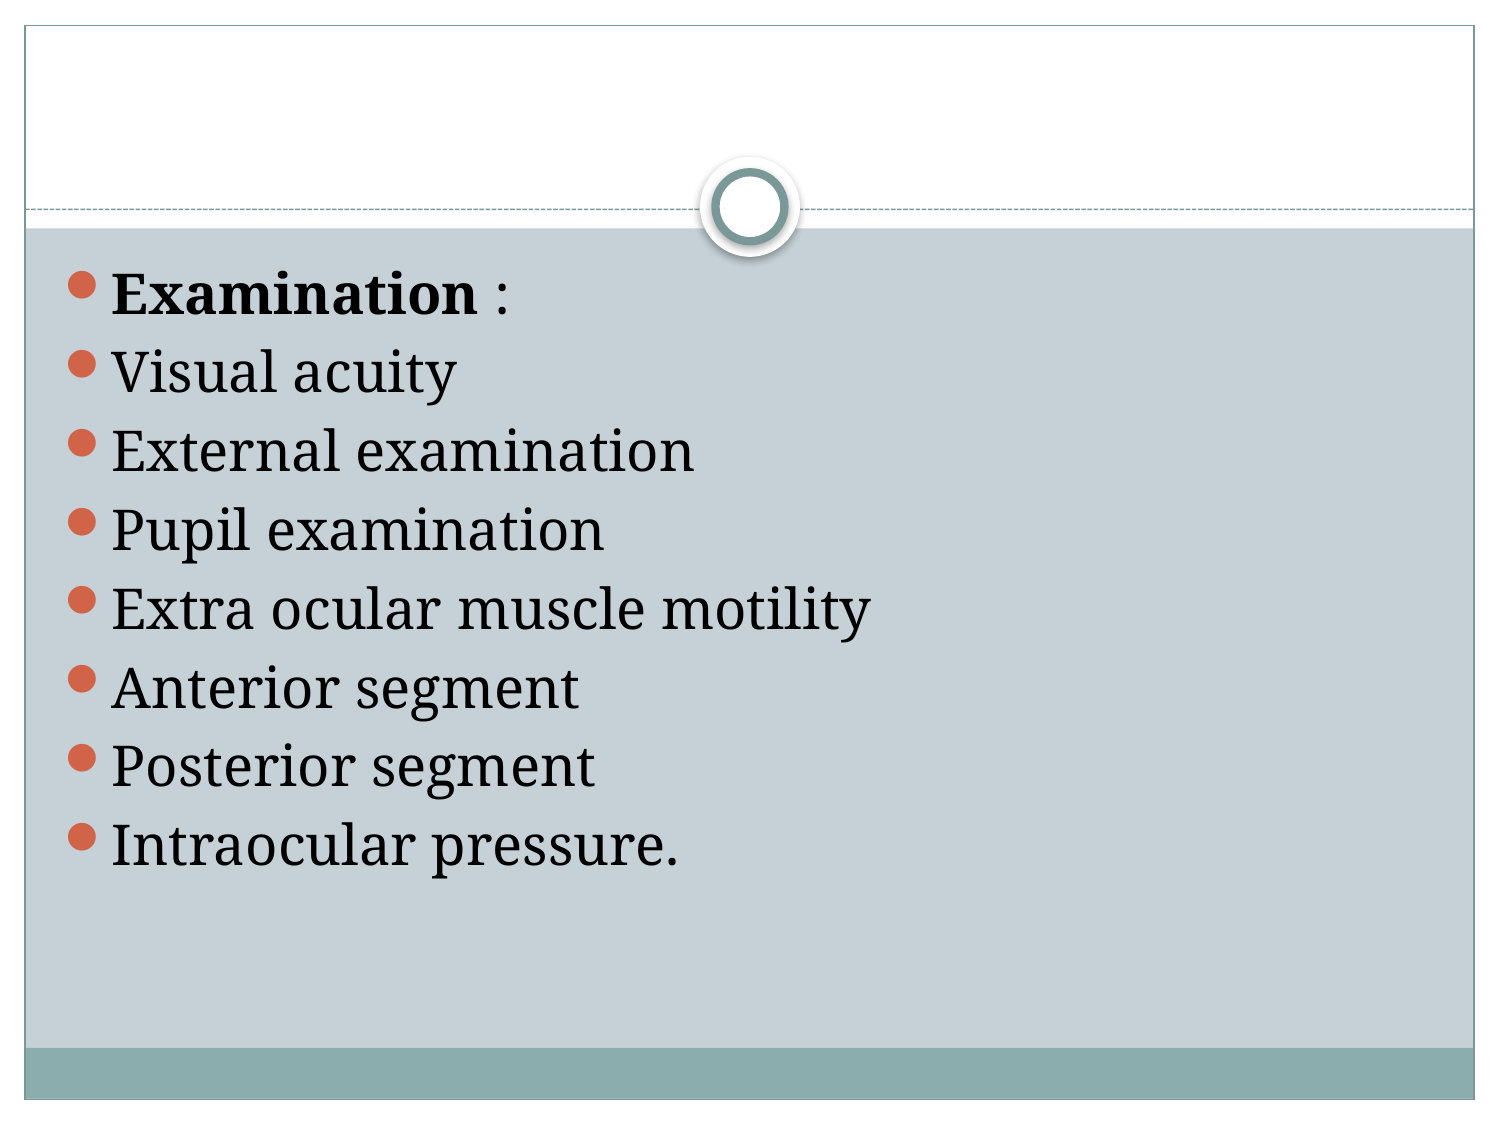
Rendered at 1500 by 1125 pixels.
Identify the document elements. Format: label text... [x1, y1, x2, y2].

list Examination : Visual acuity External examination Pupil examination Extra ocular muscle motility Anterior segment Posterior segment Intraocular pressure. [49, 250, 1445, 1001]
